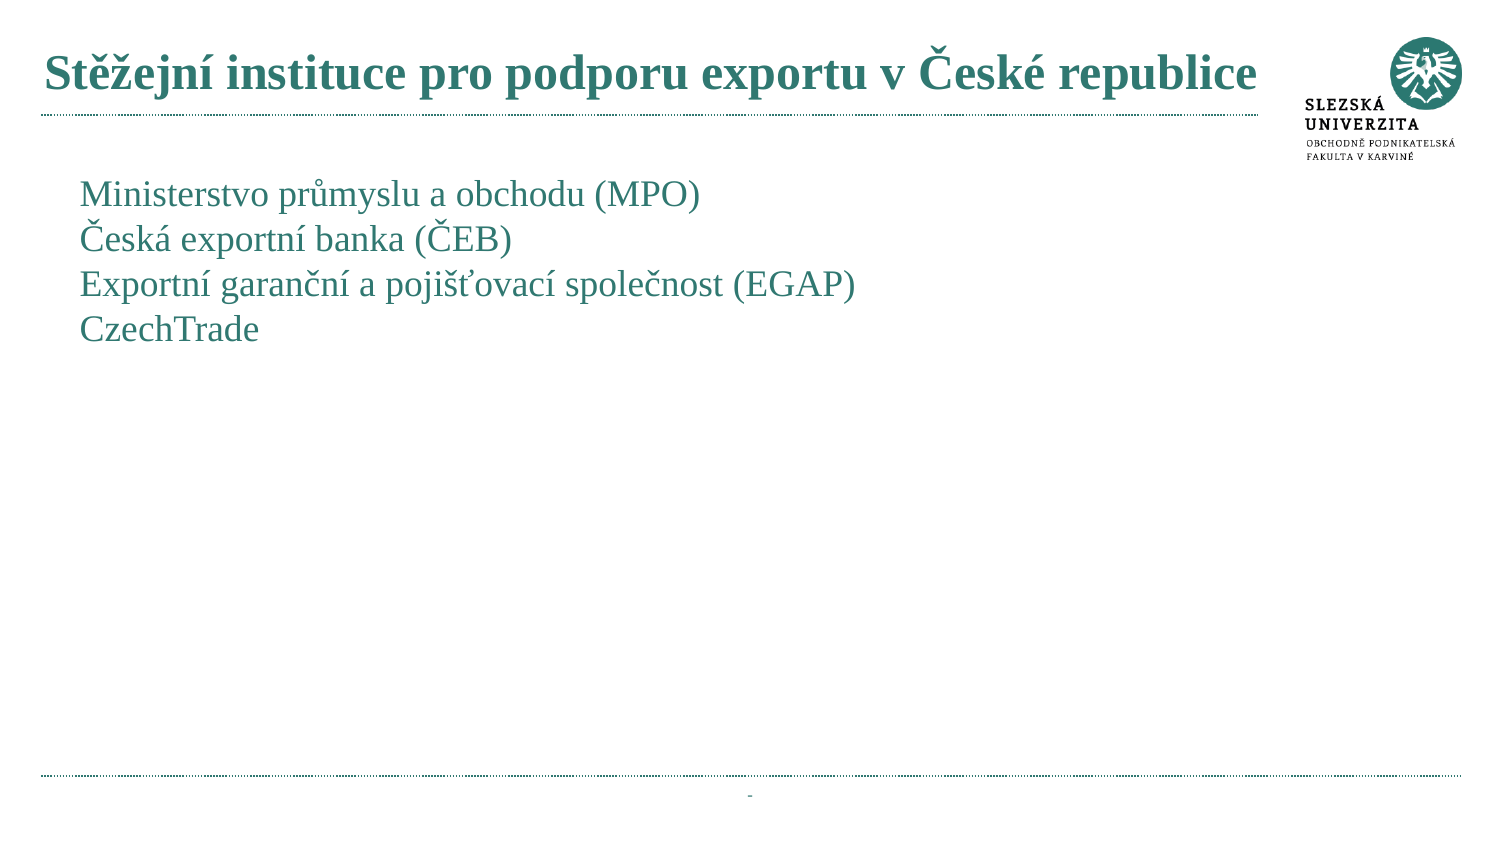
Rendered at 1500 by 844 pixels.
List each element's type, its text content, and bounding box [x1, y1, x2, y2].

title Stěžejní instituce pro podporu exportu v České republice [29, 32, 1317, 116]
picture [1305, 37, 1462, 160]
text_box - [442, 776, 1058, 811]
list Ministerstvo průmyslu a obchodu (MPO) Česká exportní banka (ČEB) Exportní garanční a pojišťovací společnost (EGAP) CzechTrade [64, 161, 1500, 682]
